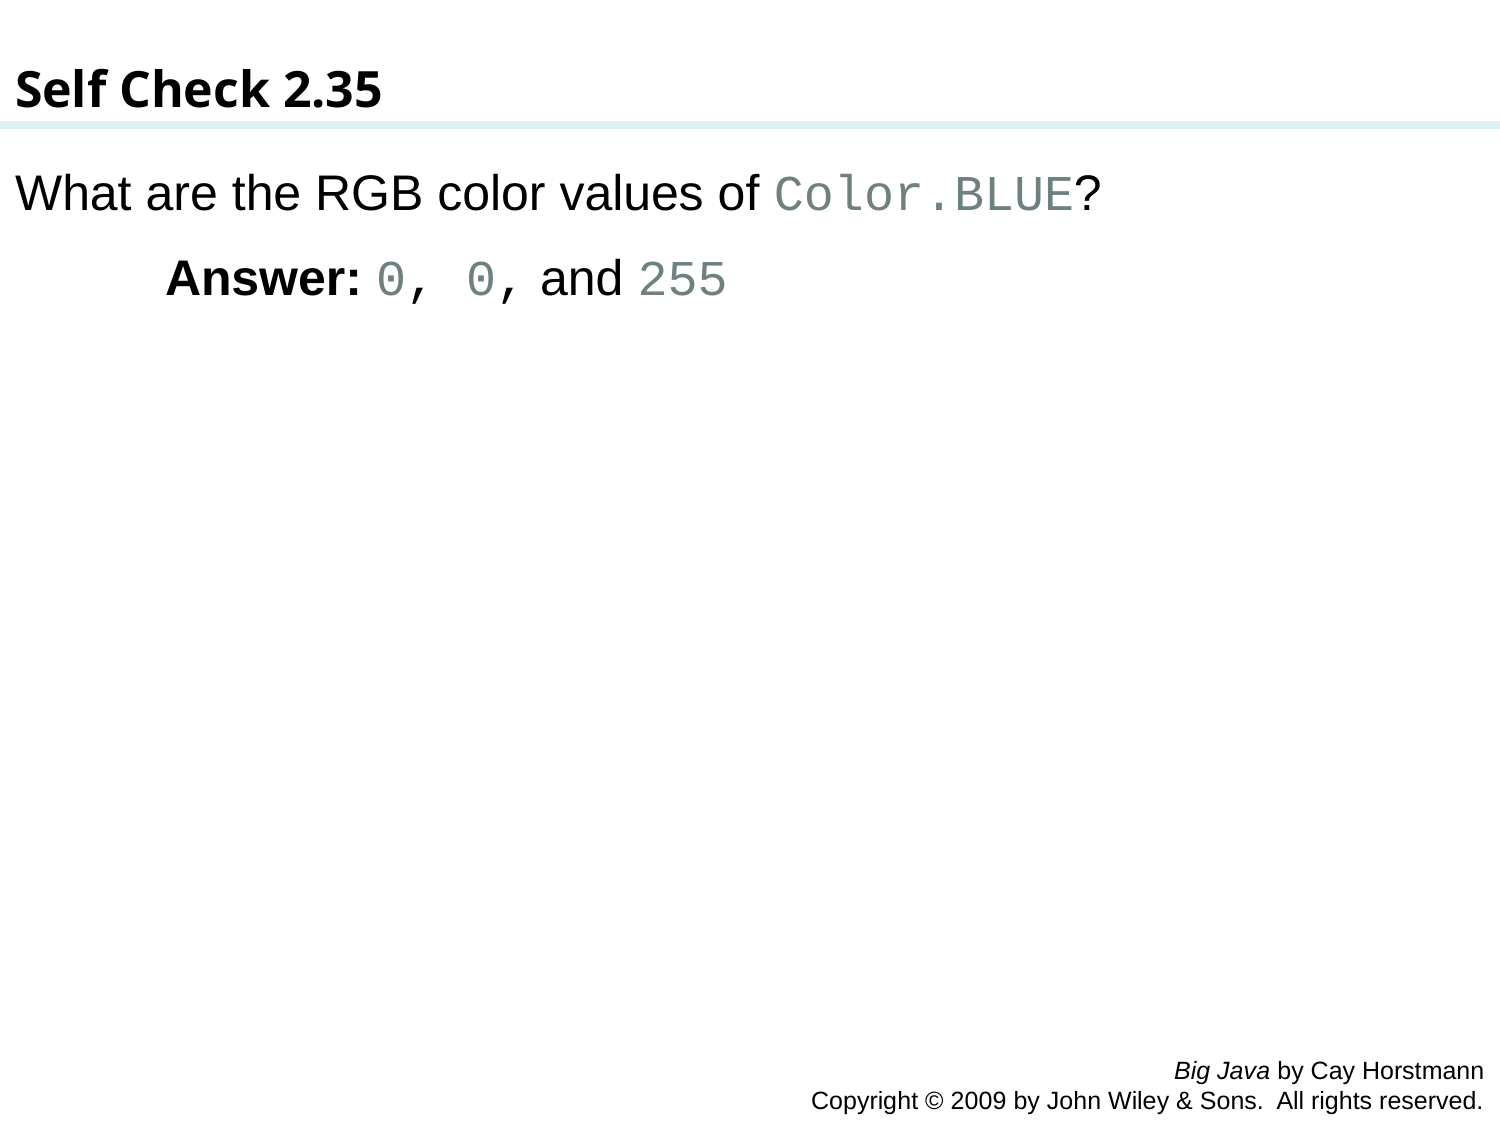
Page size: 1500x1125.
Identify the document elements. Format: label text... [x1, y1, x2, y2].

text_box What are the RGB color values of Color.BLUE? Answer: 0, 0, and 255 [0, 149, 1500, 317]
text_box Self Check 2.35 [0, 49, 1150, 125]
